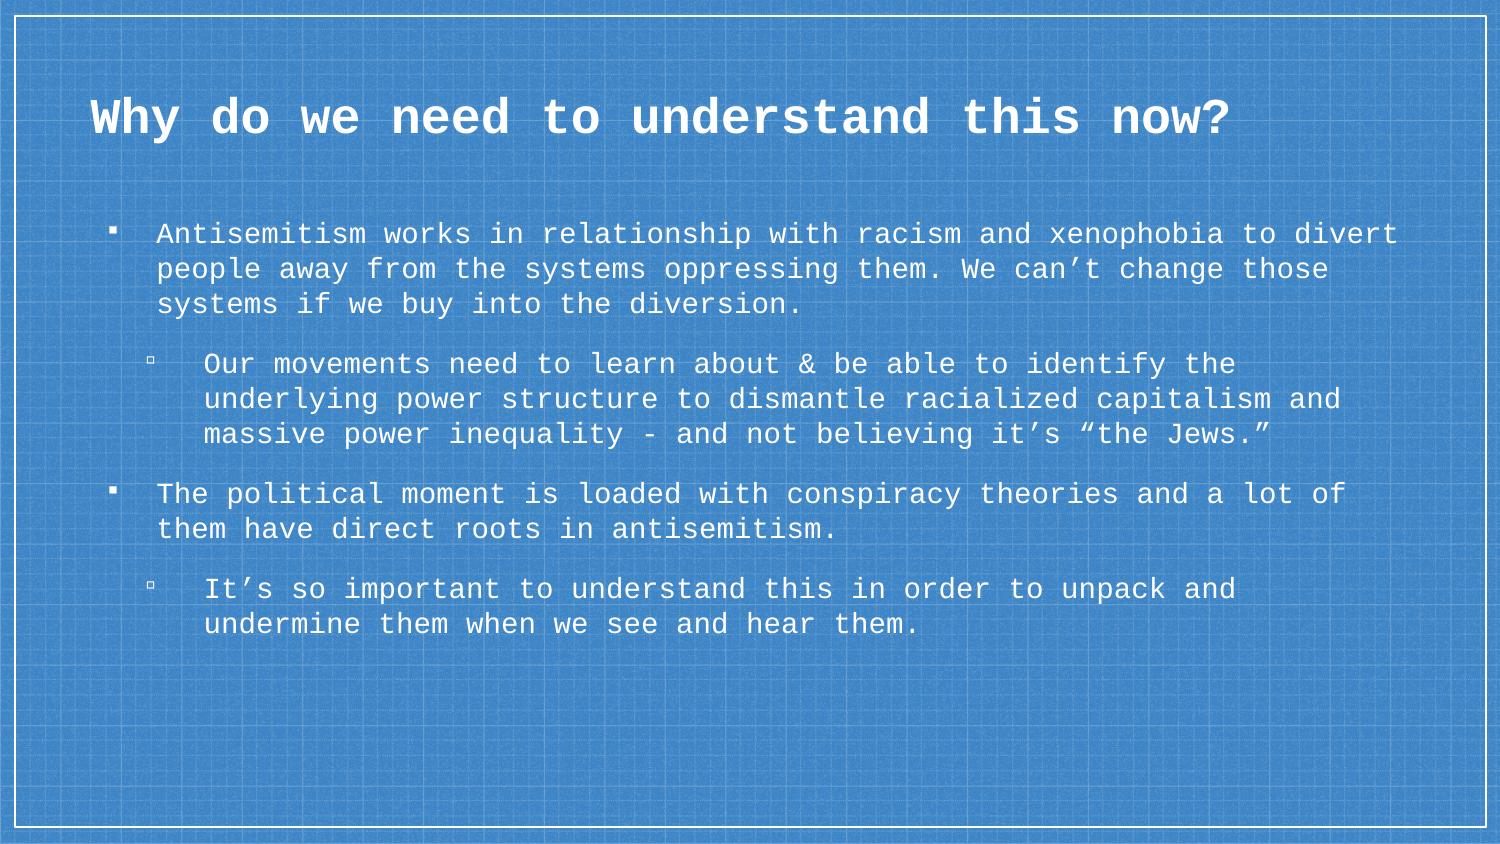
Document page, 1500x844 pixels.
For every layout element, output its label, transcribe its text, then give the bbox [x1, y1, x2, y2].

list Antisemitism works in relationship with racism and xenophobia to divert people away from the systems oppressing them. We can’t change those systems if we buy into the diversion. Our movements need to learn about & be able to identify the underlying power structure to dismantle racialized capitalism and massive power inequality - and not believing it’s “the Jews.” The political moment is loaded with conspiracy theories and a lot of them have direct roots in antisemitism. It’s so important to understand this in order to unpack and undermine them when we see and hear them. [66, 199, 1416, 645]
picture [0, 0, 1500, 844]
title Why do we need to understand this now? [75, 68, 1425, 195]
